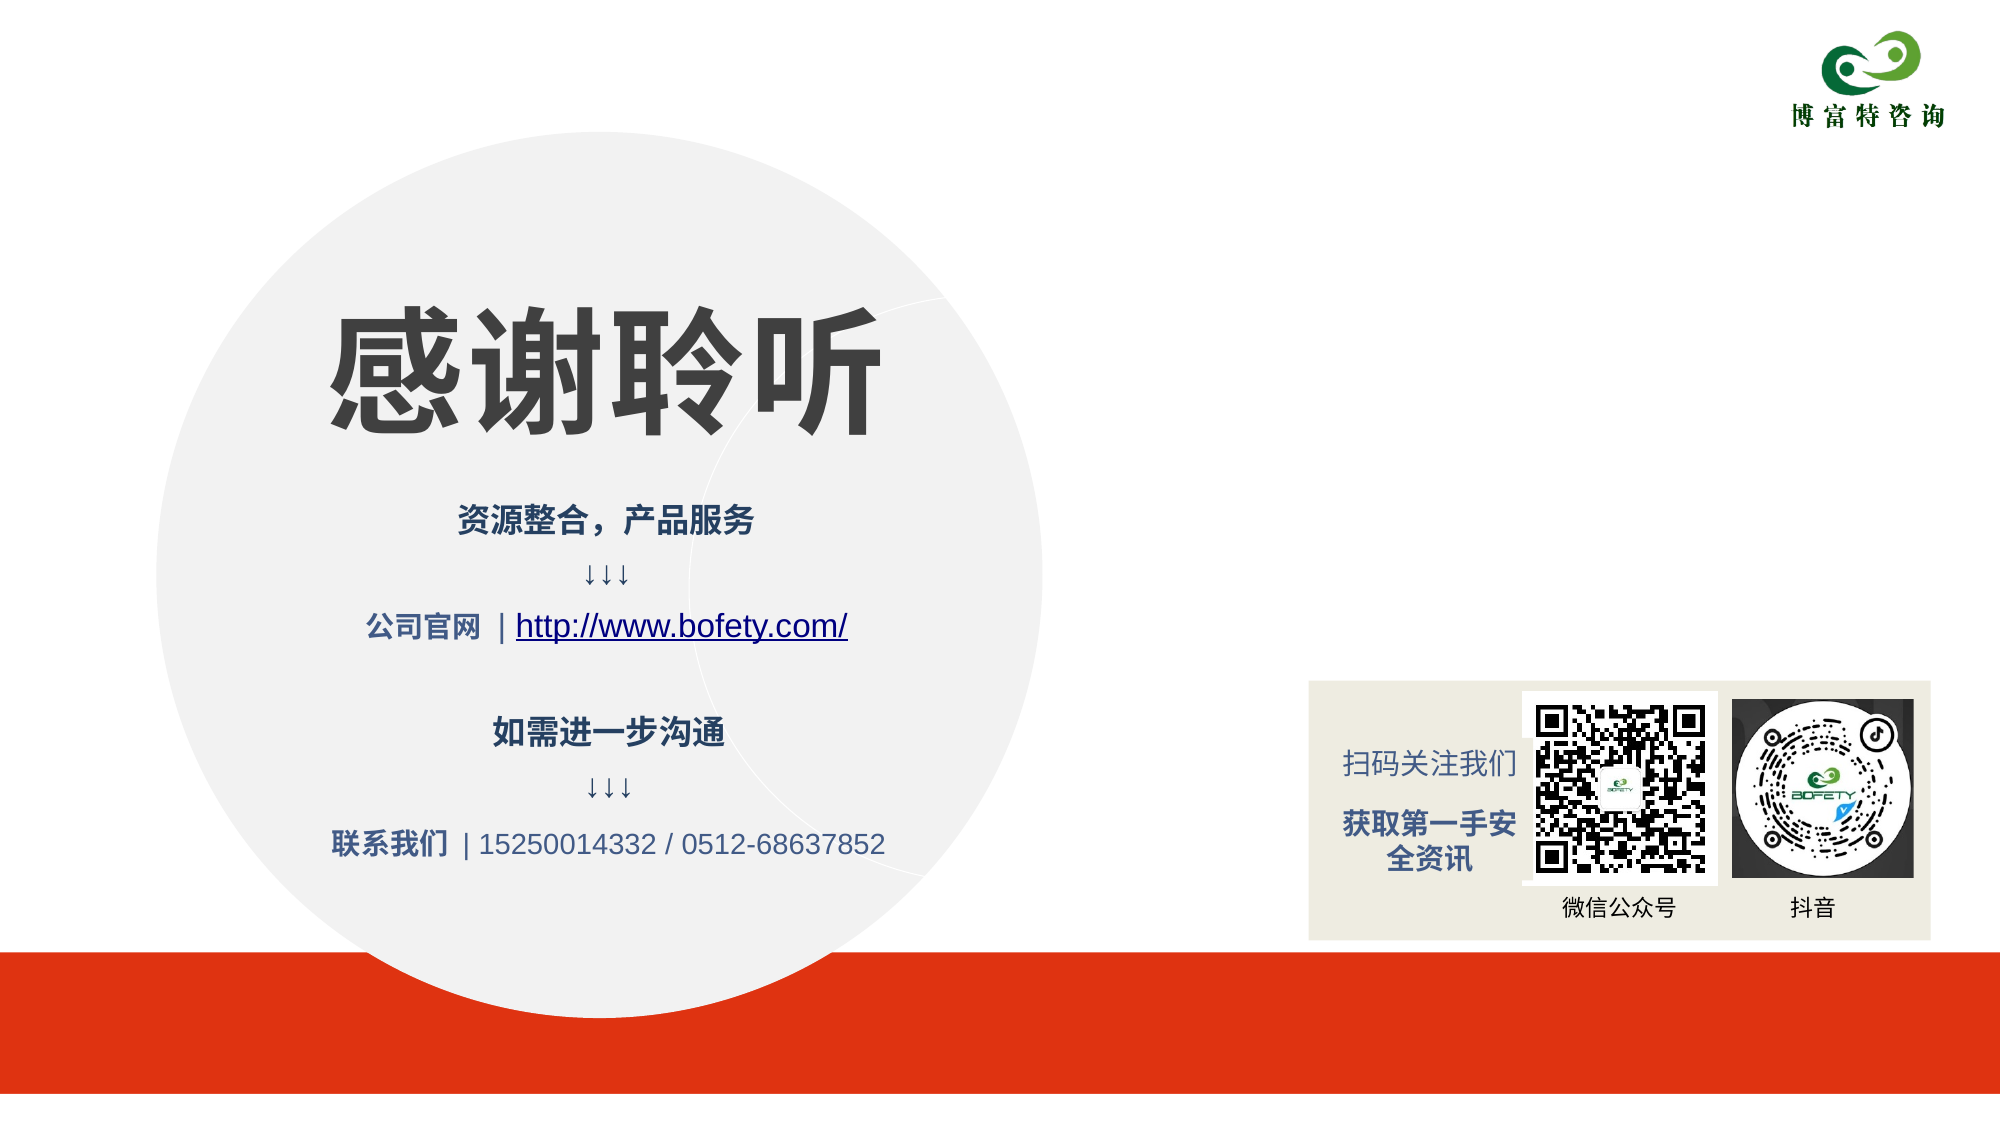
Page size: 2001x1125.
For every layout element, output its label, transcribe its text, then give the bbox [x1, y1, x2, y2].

text_box 微信公众号 [1543, 886, 1697, 929]
text_box 抖音 [1736, 885, 1891, 928]
text_box 资源整合，产品服务 ↓↓↓ 公司官网 | http://www.bofety.com/ [348, 491, 865, 664]
picture [1732, 699, 1914, 878]
text_box [1308, 680, 1932, 941]
text_box 扫码关注我们 获取第一手安全资讯 [1326, 737, 1522, 881]
picture [1522, 691, 1718, 886]
picture [1772, 30, 1969, 131]
text_box 如需进一步沟通 ↓↓↓ 联系我们 | 15250014332 / 0512-68637852 [279, 704, 939, 868]
title 感谢聆听 [173, 257, 1041, 452]
